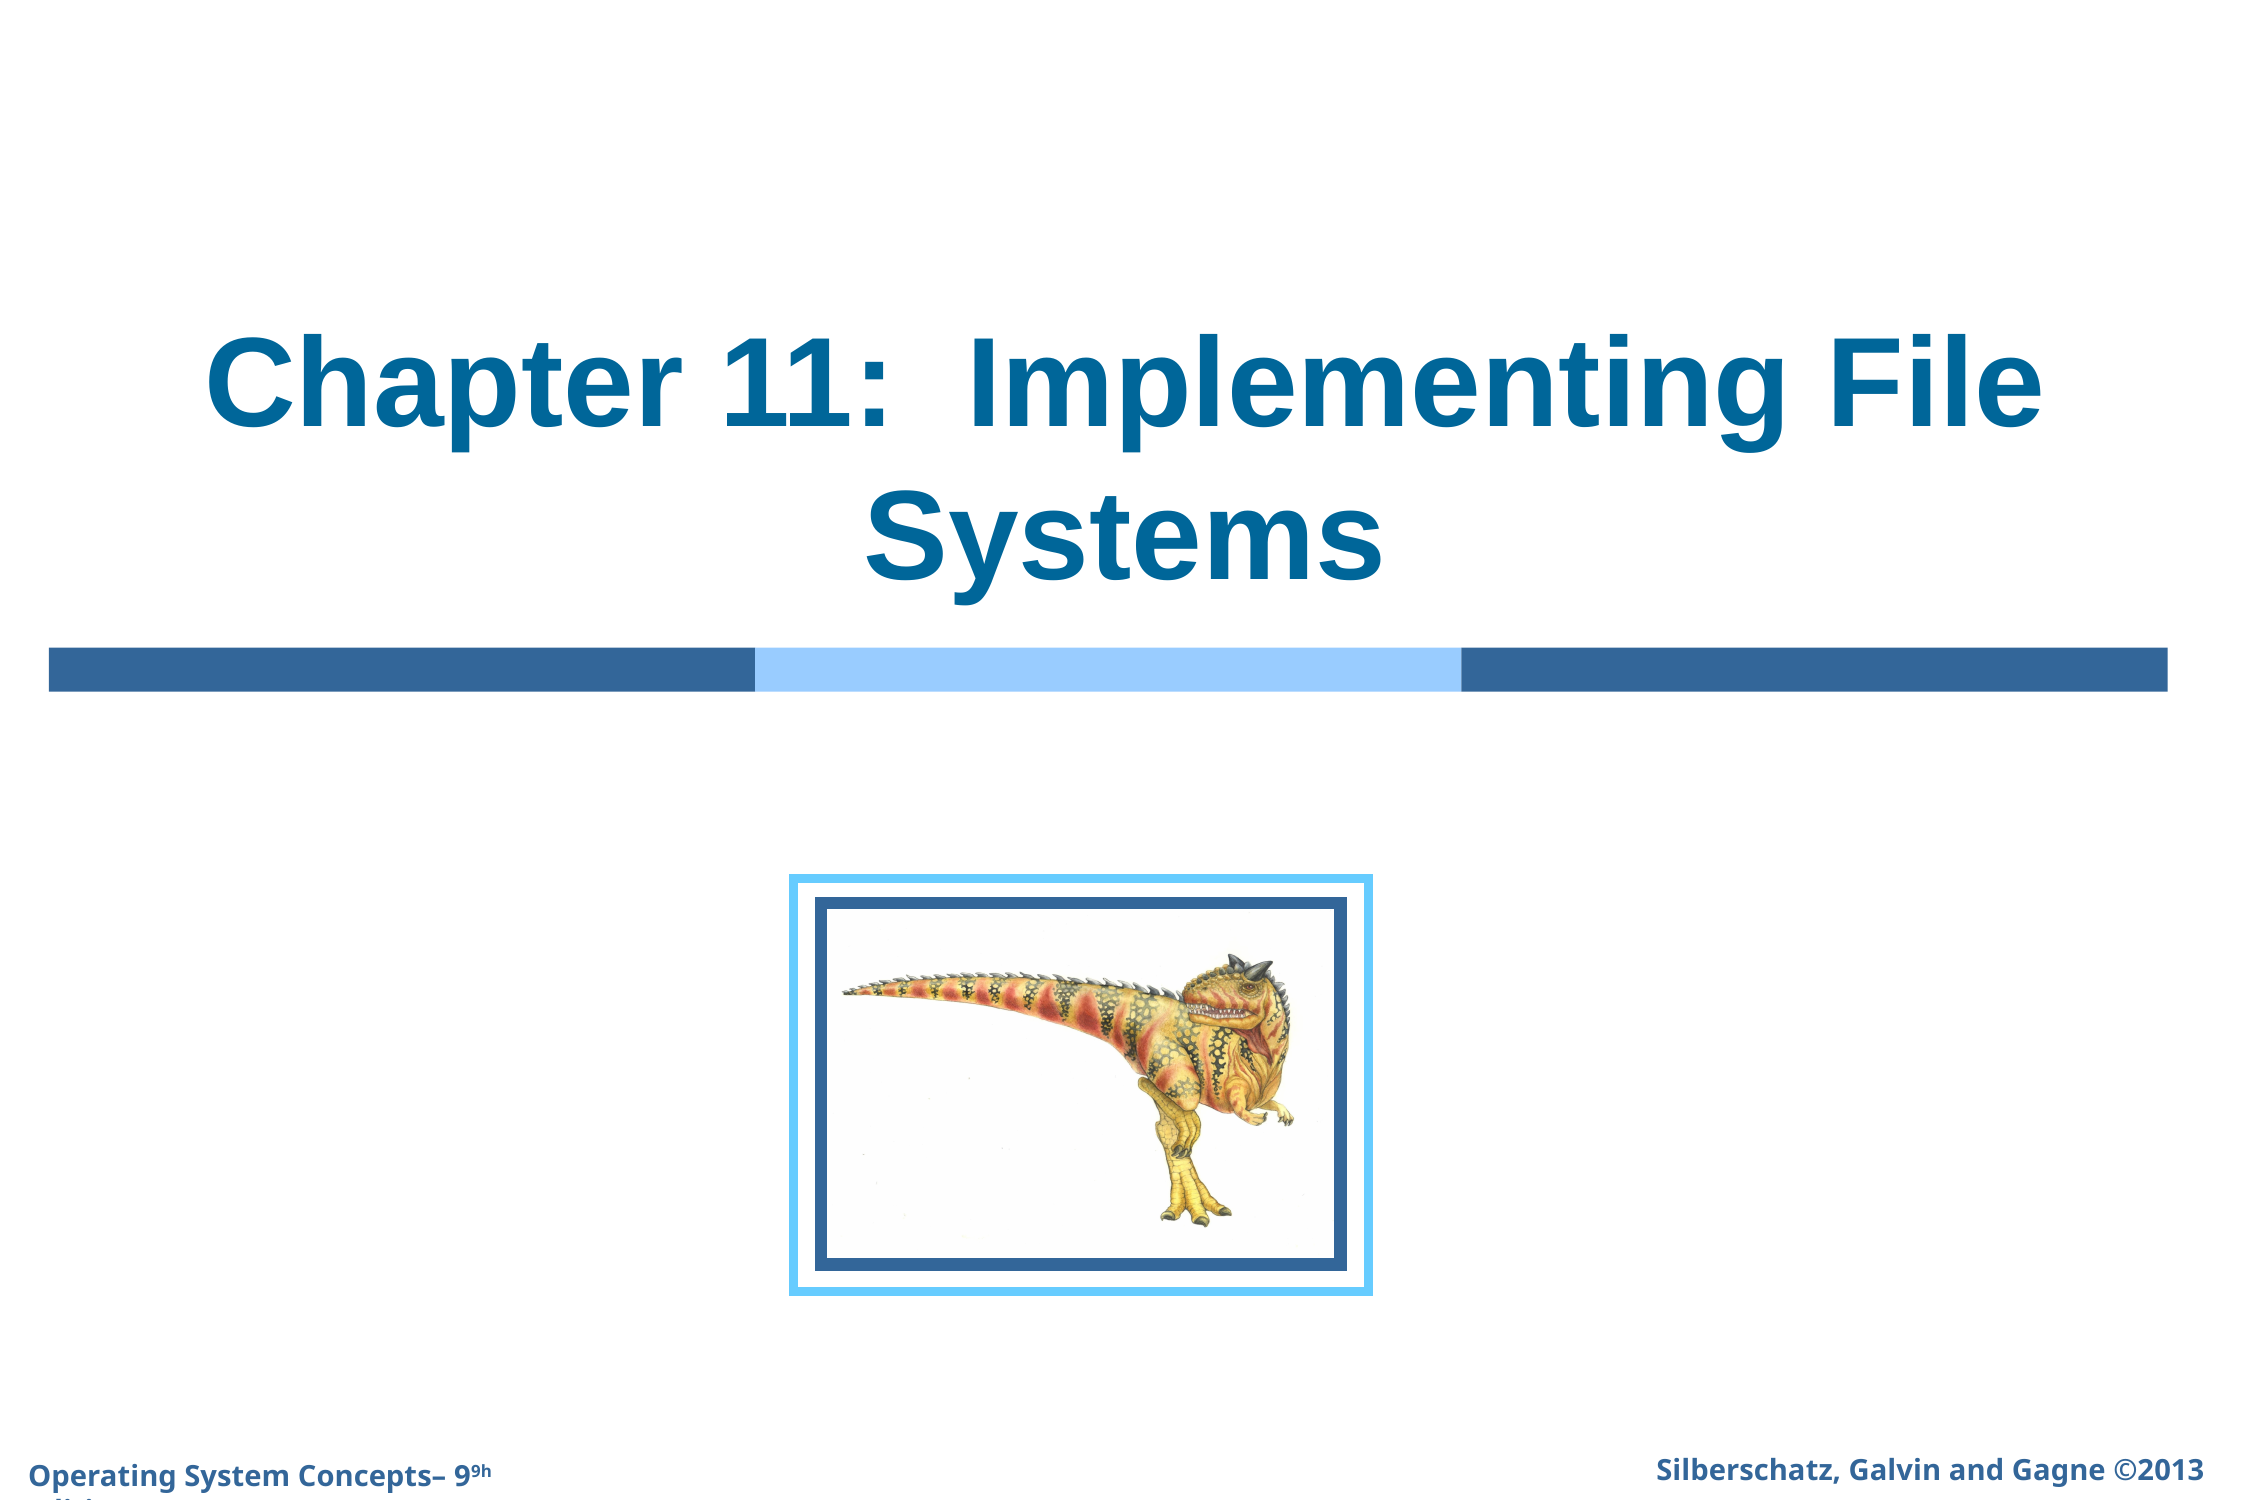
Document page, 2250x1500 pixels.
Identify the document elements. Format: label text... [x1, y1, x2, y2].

title Chapter 11: Implementing File Systems [168, 150, 2082, 616]
picture [827, 909, 1334, 1258]
